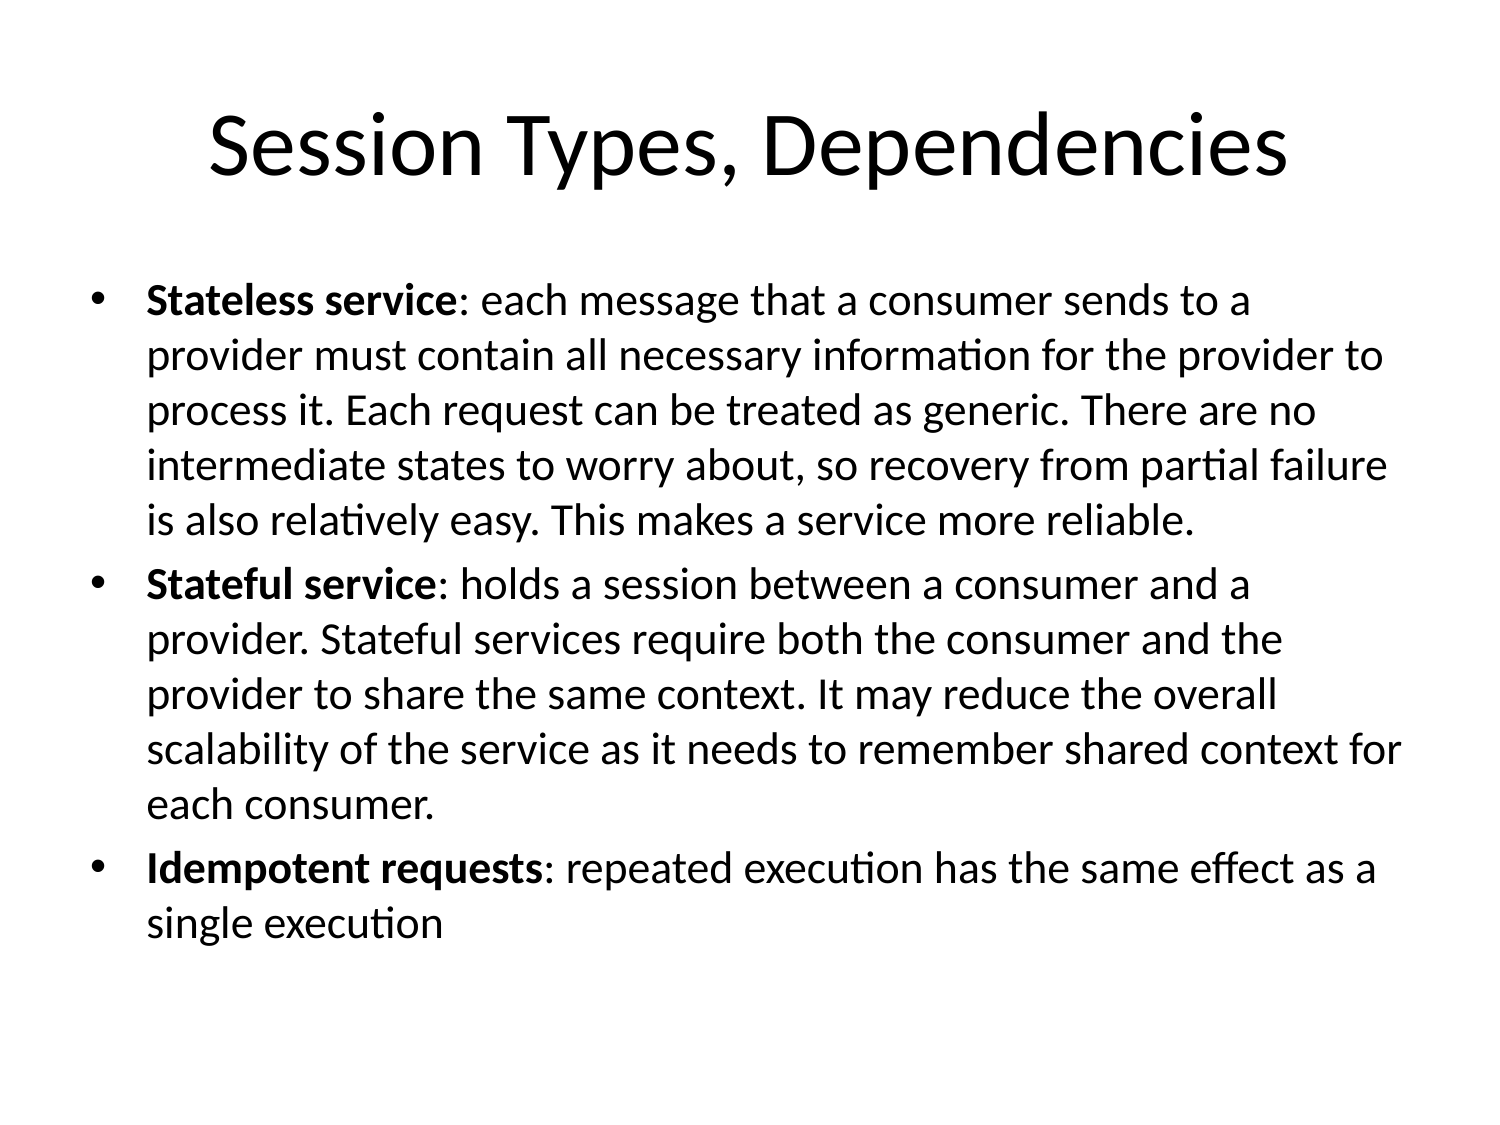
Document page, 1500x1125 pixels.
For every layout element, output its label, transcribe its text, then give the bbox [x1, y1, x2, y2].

title Session Types, Dependencies [74, 44, 1426, 233]
list Stateless service: each message that a consumer sends to a provider must contain all necessary information for the provider to process it. Each request can be treated as generic. There are no intermediate states to worry about, so recovery from partial failure is also relatively easy. This makes a service more reliable. Stateful service: holds a session between a consumer and a provider. Stateful services require both the consumer and the provider to share the same context. It may reduce the overall scalability of the service as it needs to remember shared context for each consumer. Idempotent requests: repeated execution has the same effect as a single execution [74, 262, 1426, 1006]
